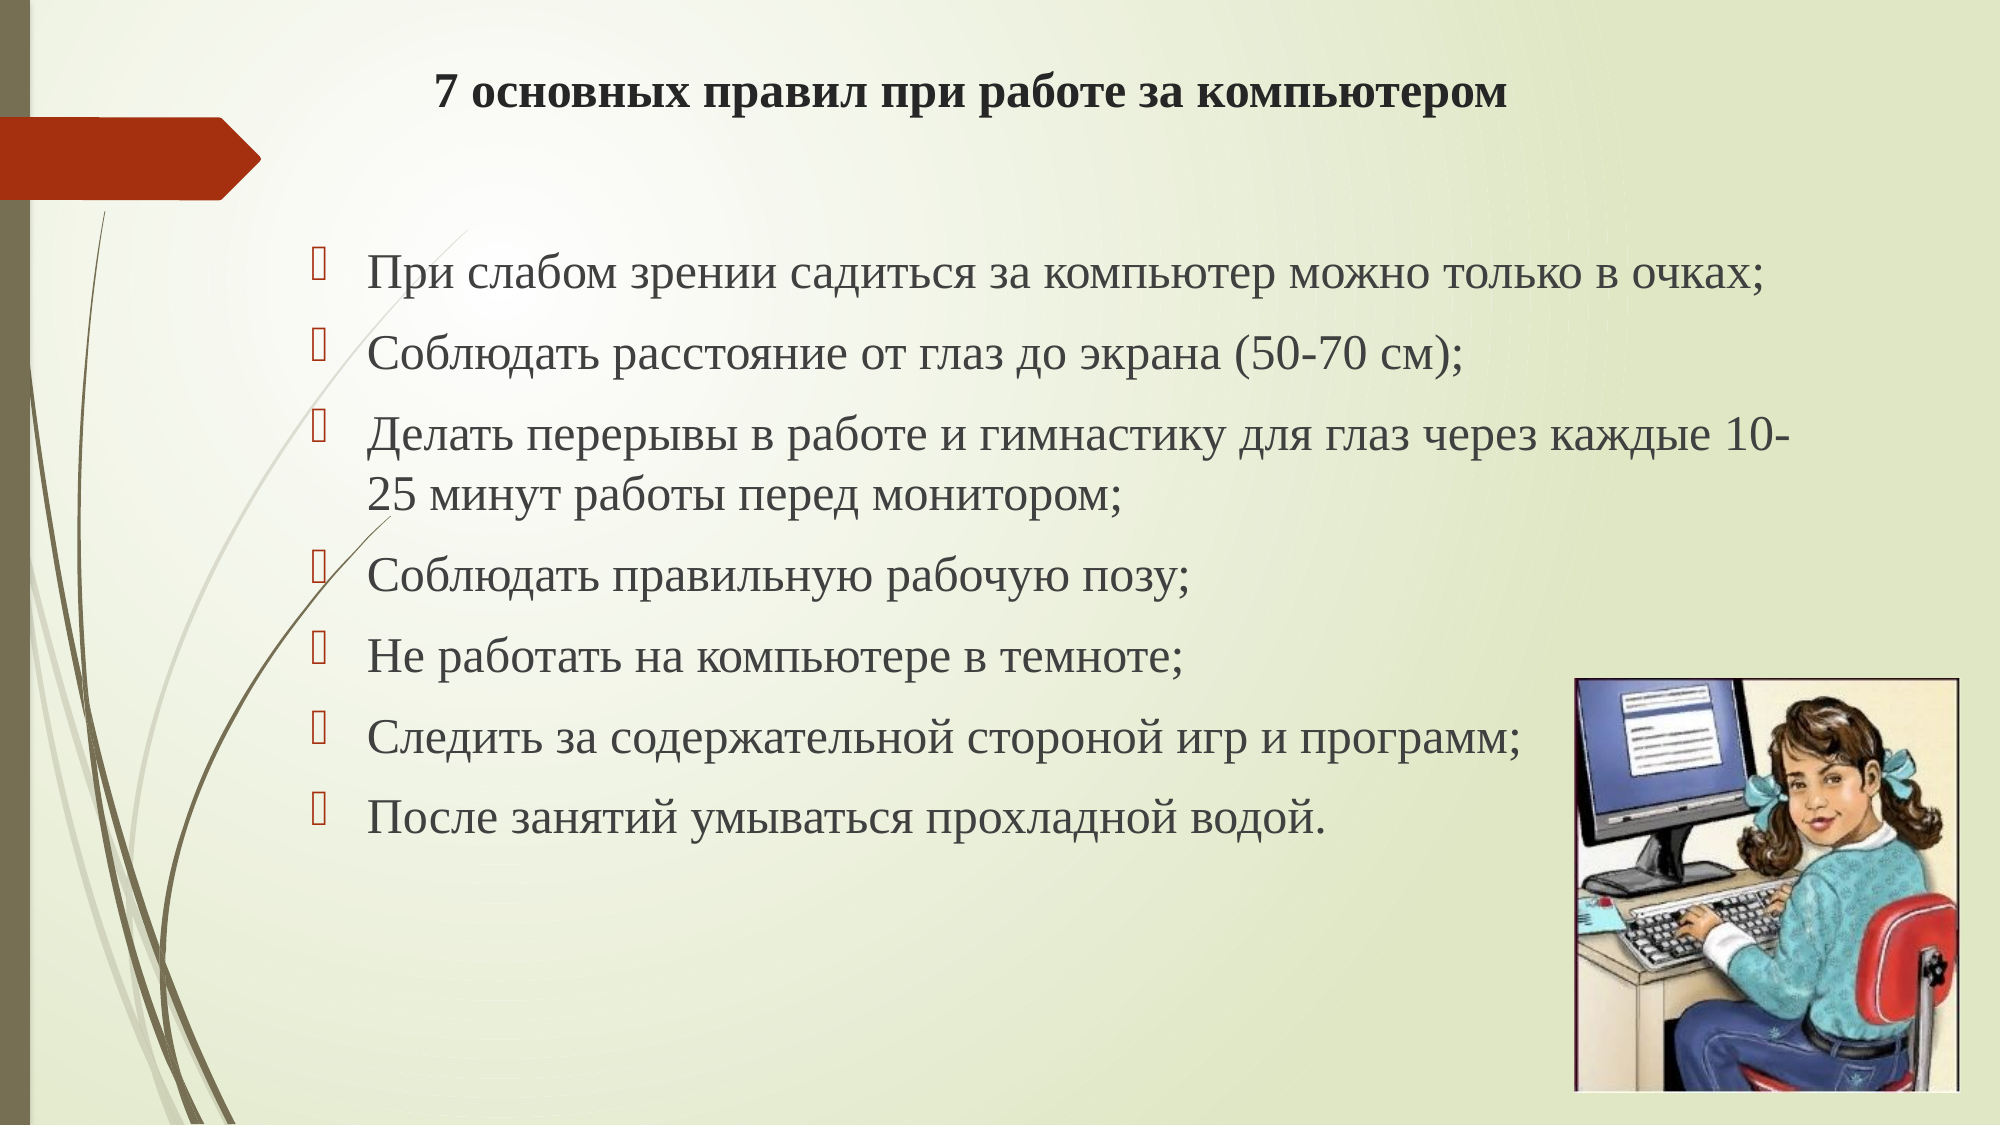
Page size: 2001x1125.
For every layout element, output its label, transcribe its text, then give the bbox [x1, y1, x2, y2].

list При слабом зрении садиться за компьютер можно только в очках; Соблюдать расстояние от глаз до экрана (50-70 см); Делать перерывы в работе и гимнастику для глаз через каждые 10-25 минут работы перед монитором; Соблюдать правильную рабочую позу; Не работать на компьютере в темноте; Следить за содержательной стороной игр и программ; После занятий умываться прохладной водой. [295, 231, 1811, 852]
picture [1574, 678, 1961, 1094]
title 7 основных правил при работе за компьютером [337, 49, 1605, 231]
